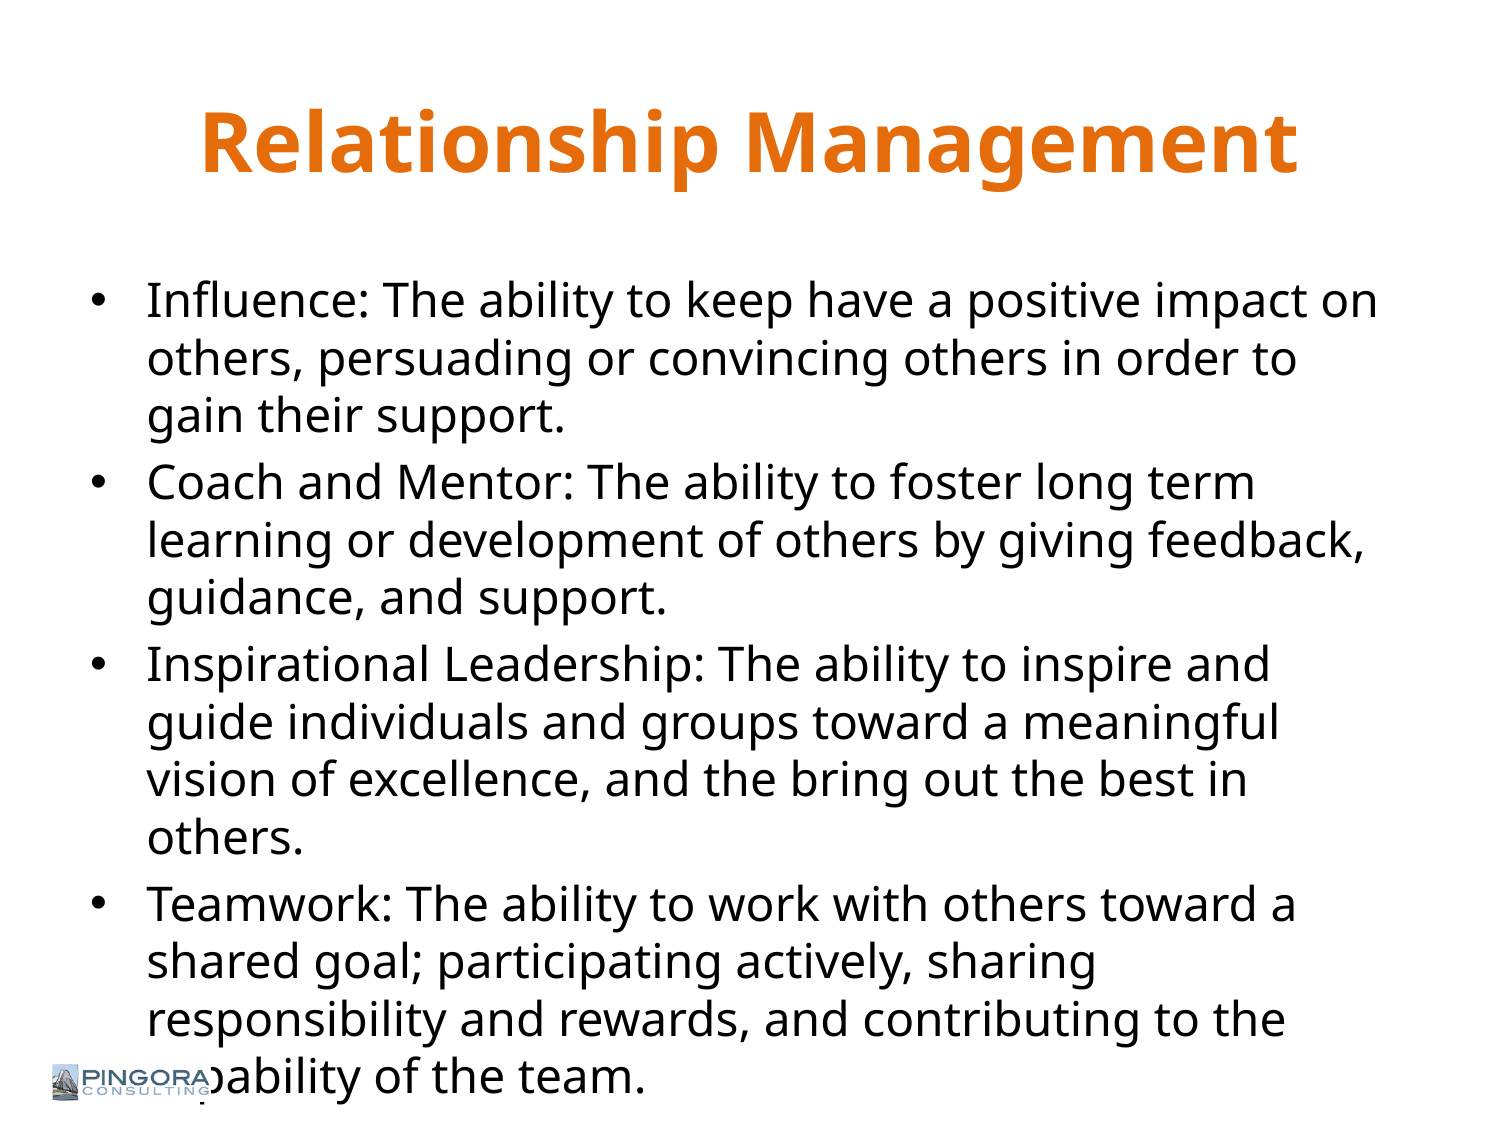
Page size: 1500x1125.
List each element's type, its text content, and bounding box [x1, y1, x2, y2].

picture [49, 1046, 211, 1102]
title Relationship Management [182, 37, 1318, 241]
list Influence: The ability to keep have a positive impact on others, persuading or convincing others in order to gain their support. Coach and Mentor: The ability to foster long term learning or development of others by giving feedback, guidance, and support. Inspirational Leadership: The ability to inspire and guide individuals and groups toward a meaningful vision of excellence, and the bring out the best in others. Teamwork: The ability to work with others toward a shared goal; participating actively, sharing responsibility and rewards, and contributing to the capability of the team. [75, 262, 1425, 1005]
